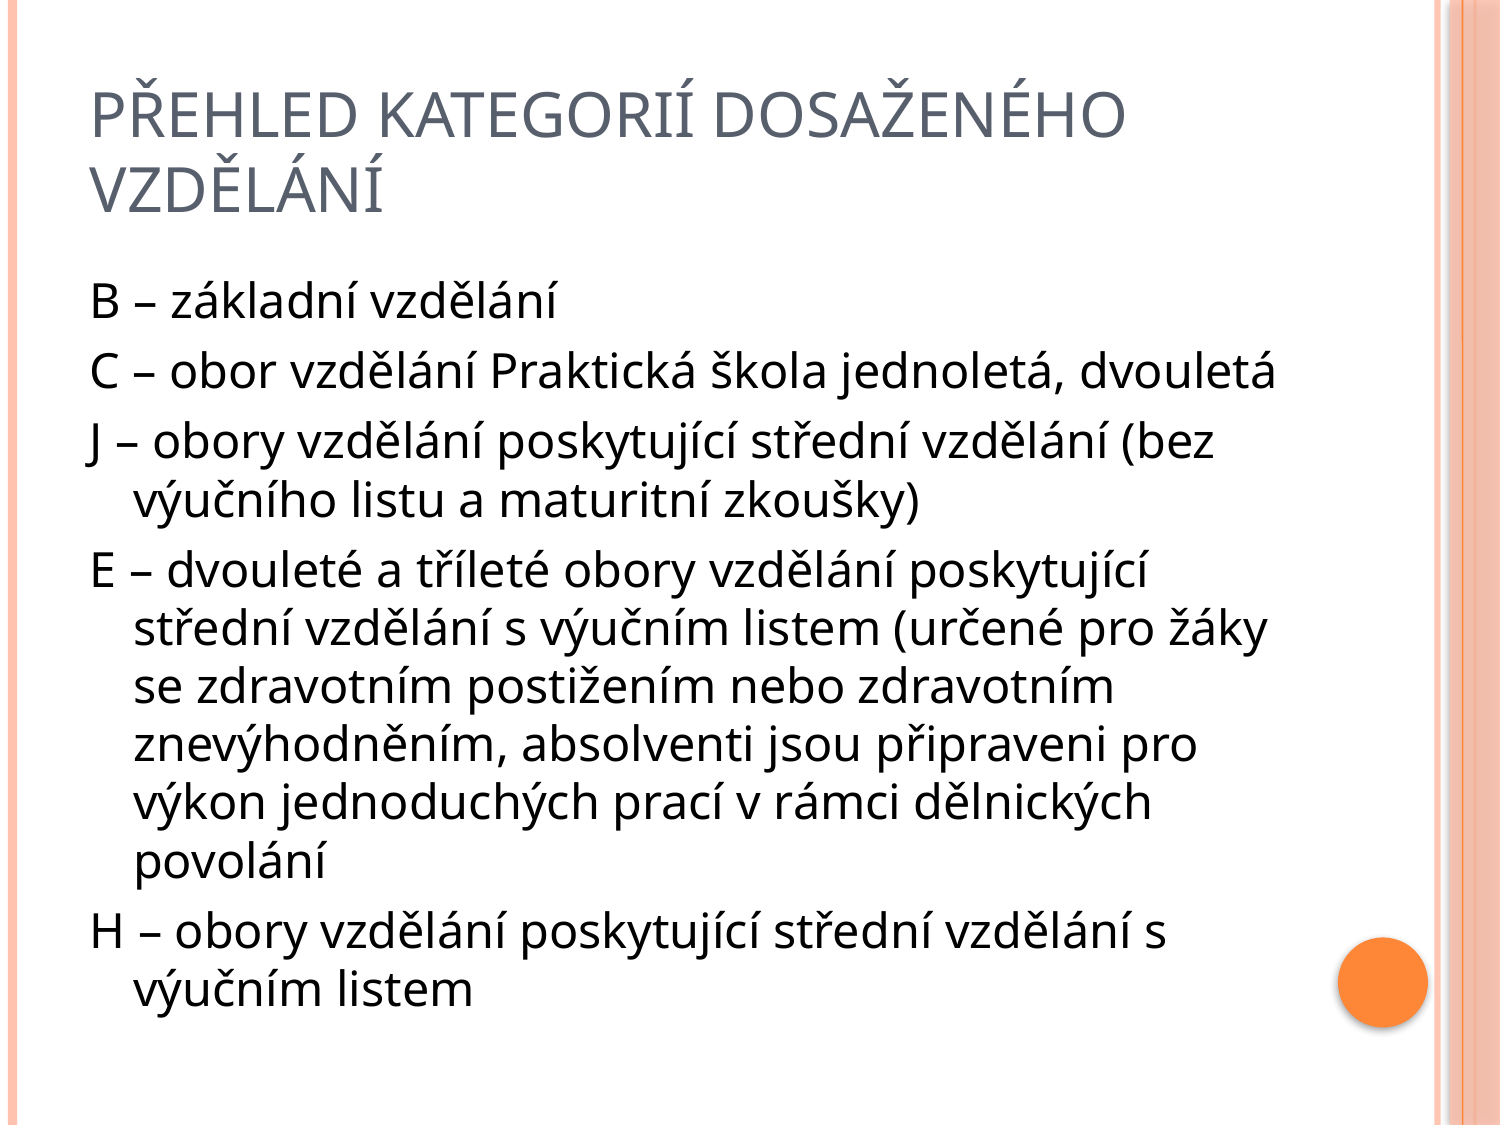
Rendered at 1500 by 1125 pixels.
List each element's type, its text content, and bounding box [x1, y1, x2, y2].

title Přehled kategorií dosaženého vzdělání [75, 45, 1300, 233]
list B – základní vzdělání C – obor vzdělání Praktická škola jednoletá, dvouletá J – obory vzdělání poskytující střední vzdělání (bez výučního listu a maturitní zkoušky) E – dvouleté a tříleté obory vzdělání poskytující střední vzdělání s výučním listem (určené pro žáky se zdravotním postižením nebo zdravotním znevýhodněním, absolventi jsou připraveni pro výkon jednoduchých prací v rámci dělnických povolání H – obory vzdělání poskytující střední vzdělání s výučním listem [75, 262, 1300, 1062]
